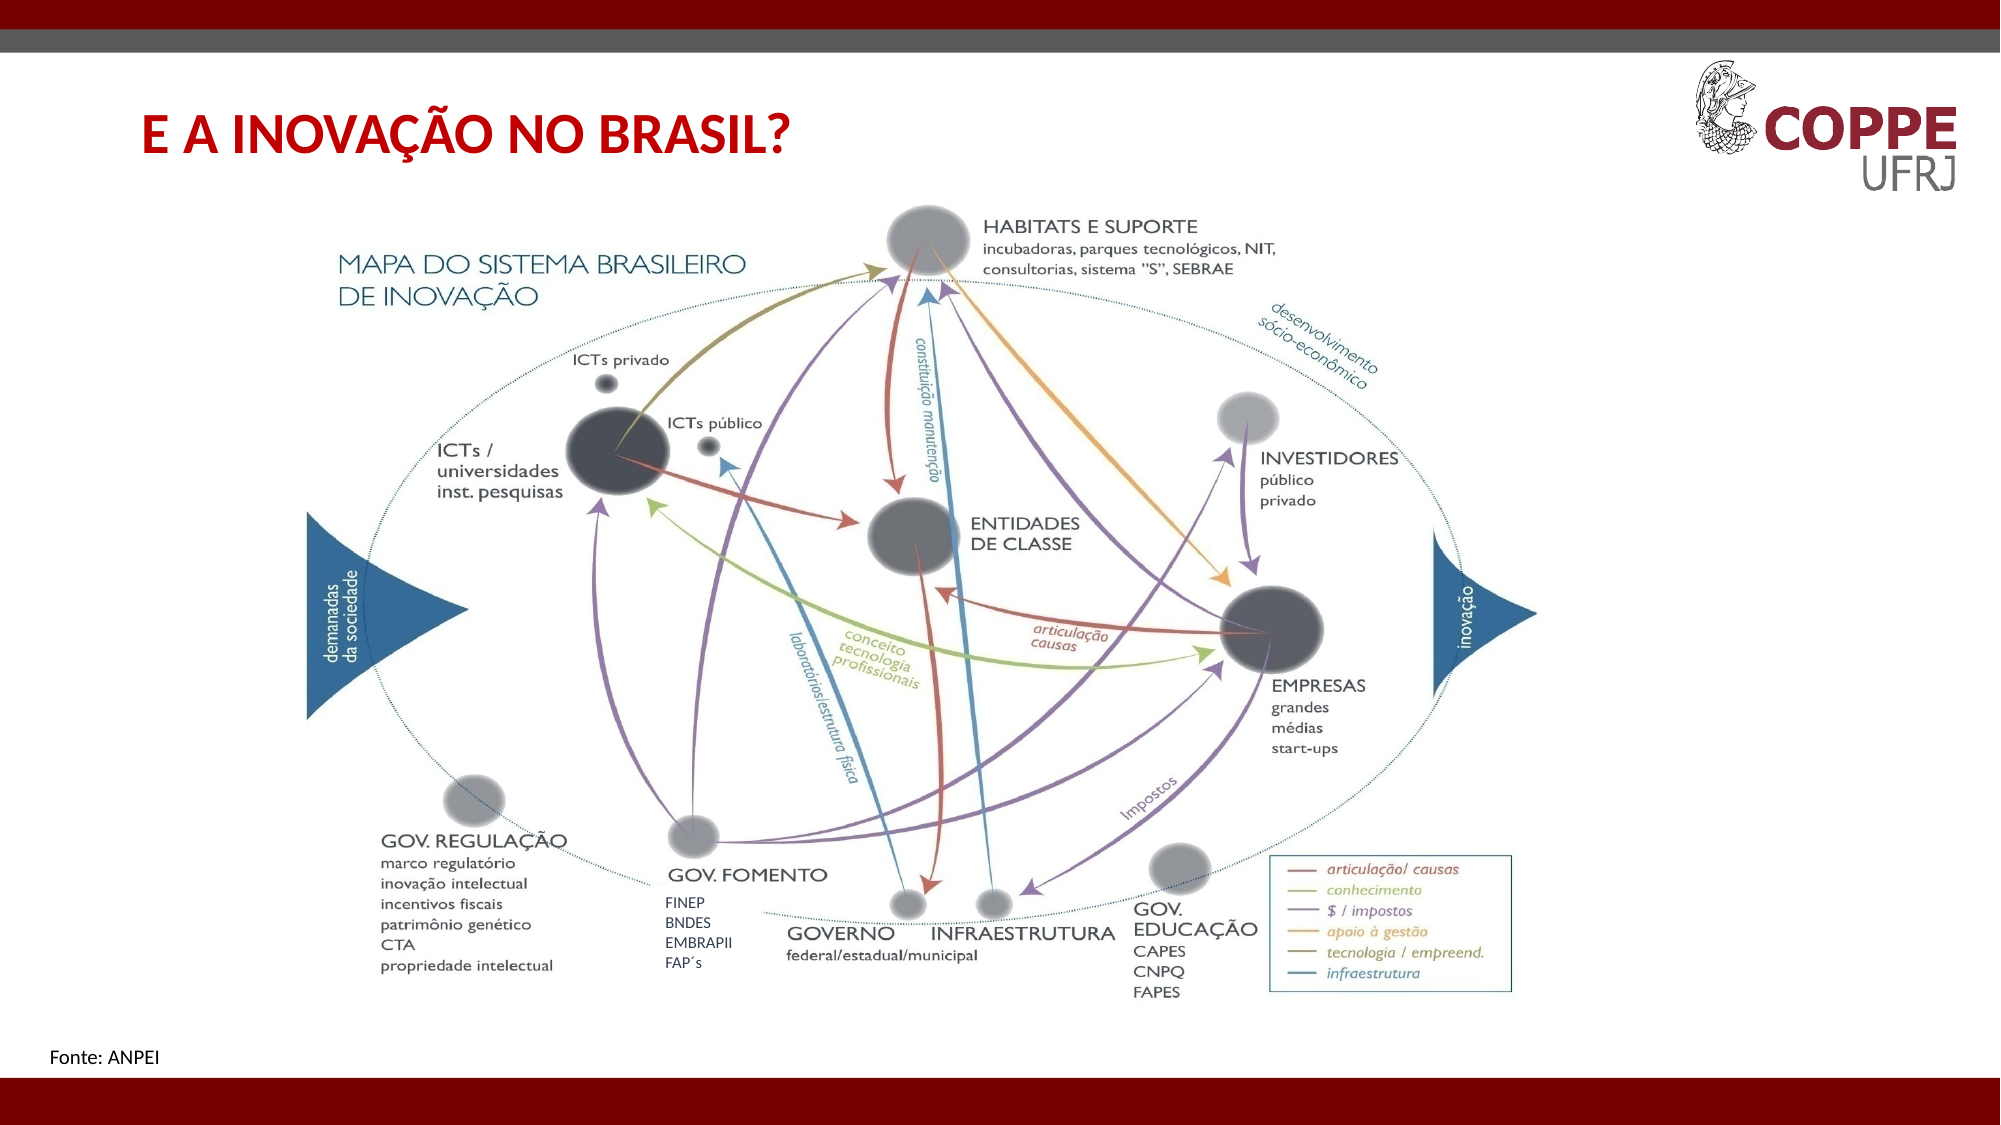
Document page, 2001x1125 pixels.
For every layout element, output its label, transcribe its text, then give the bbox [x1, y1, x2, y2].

picture [239, 194, 1605, 1011]
text_box Fonte: ANPEI [35, 1036, 314, 1077]
text_box E A INOVAÇÃO NO BRASIL? [126, 87, 1056, 173]
